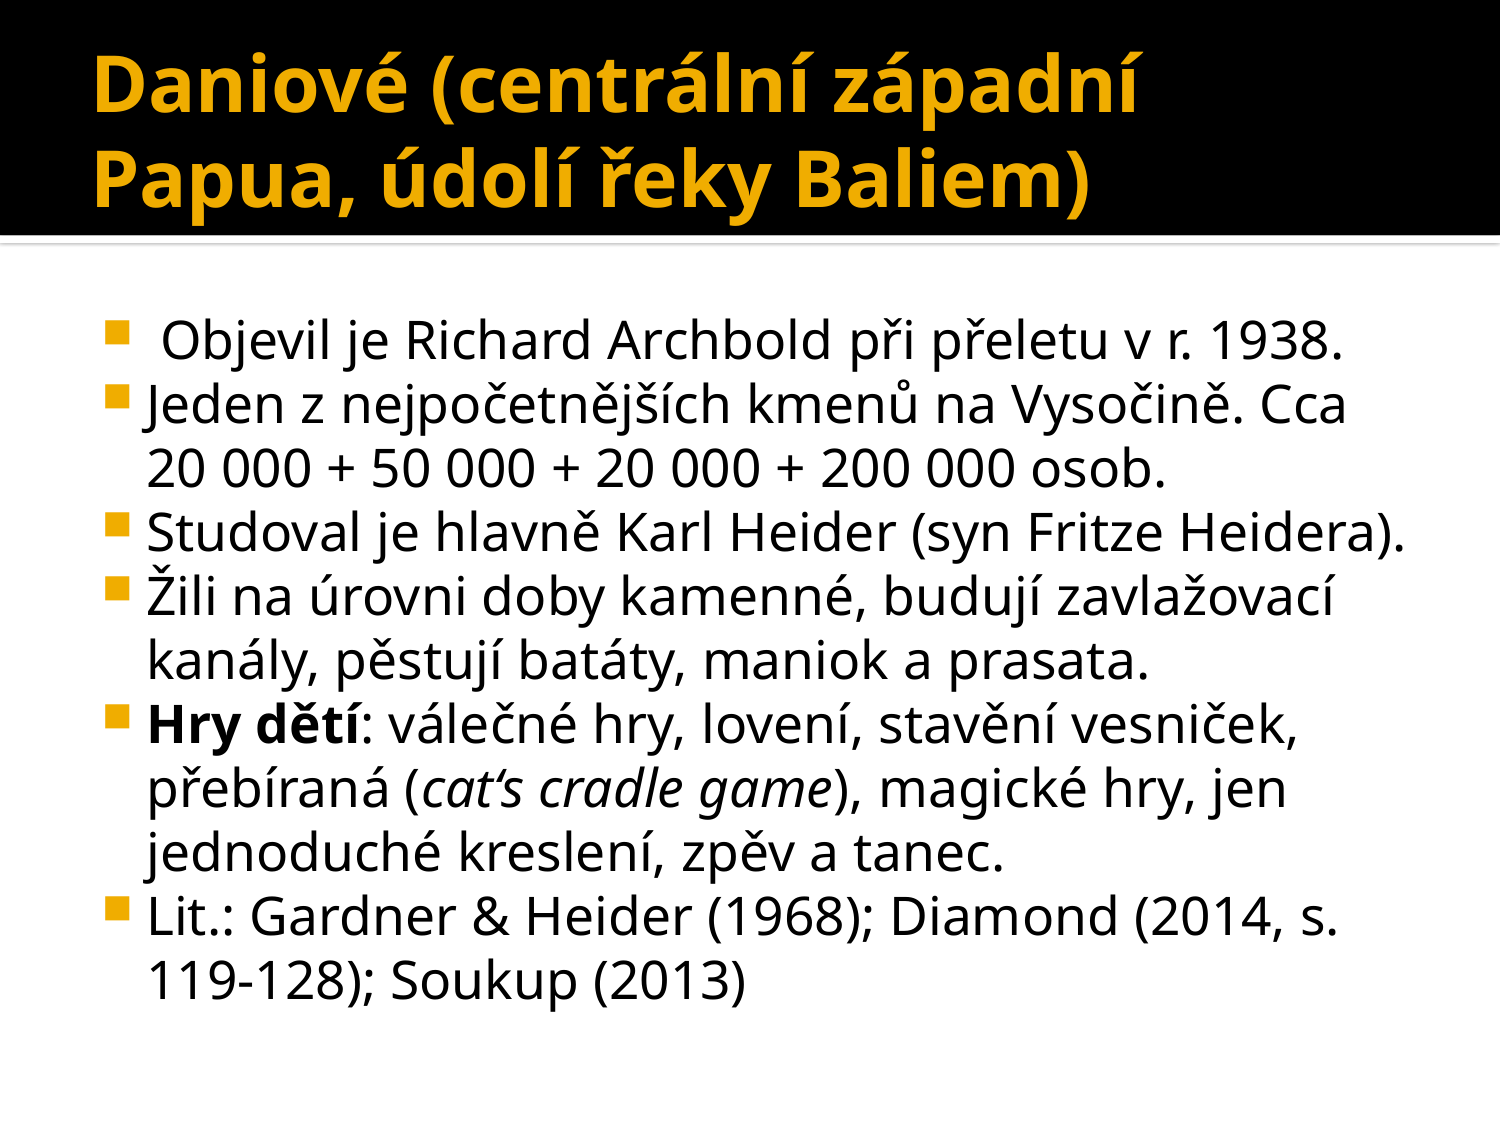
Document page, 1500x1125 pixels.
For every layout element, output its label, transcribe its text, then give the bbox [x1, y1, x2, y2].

list Objevil je Richard Archbold při přeletu v r. 1938. Jeden z nejpočetnějších kmenů na Vysočině. Cca 20 000 + 50 000 + 20 000 + 200 000 osob. Studoval je hlavně Karl Heider (syn Fritze Heidera). Žili na úrovni doby kamenné, budují zavlažovací kanály, pěstují batáty, maniok a prasata. Hry dětí: válečné hry, lovení, stavění vesniček, přebíraná (cat‘s cradle game), magické hry, jen jednoduché kreslení, zpěv a tanec. Lit.: Gardner & Heider (1968); Diamond (2014, s. 119-128); Soukup (2013) [75, 291, 1425, 1050]
title Daniové (centrální západní Papua, údolí řeky Baliem) [75, 25, 1425, 231]
